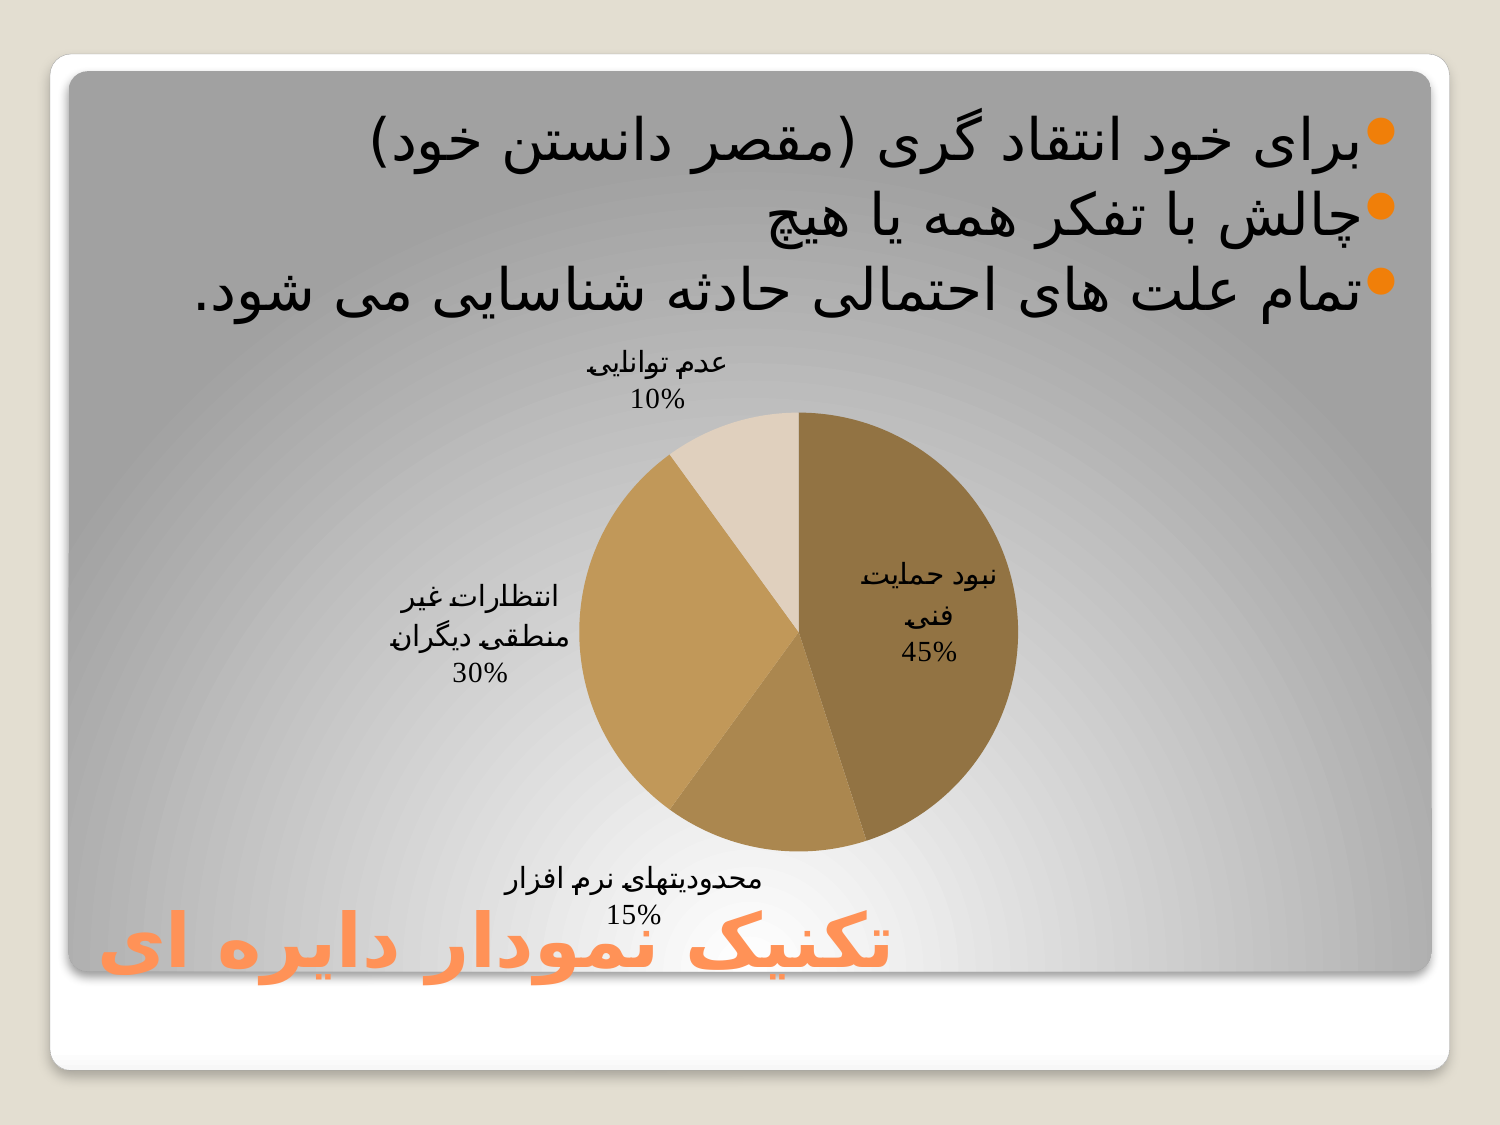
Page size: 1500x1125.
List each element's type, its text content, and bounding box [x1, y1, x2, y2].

chart [349, 324, 1259, 945]
title تکنیک نمودار دایره ای [82, 817, 1425, 990]
list برای خود انتقاد گری (مقصر دانستن خود) چالش با تفکر همه یا هیچ تمام علت های احتمالی حادثه شناسایی می شود. [82, 86, 1425, 774]
